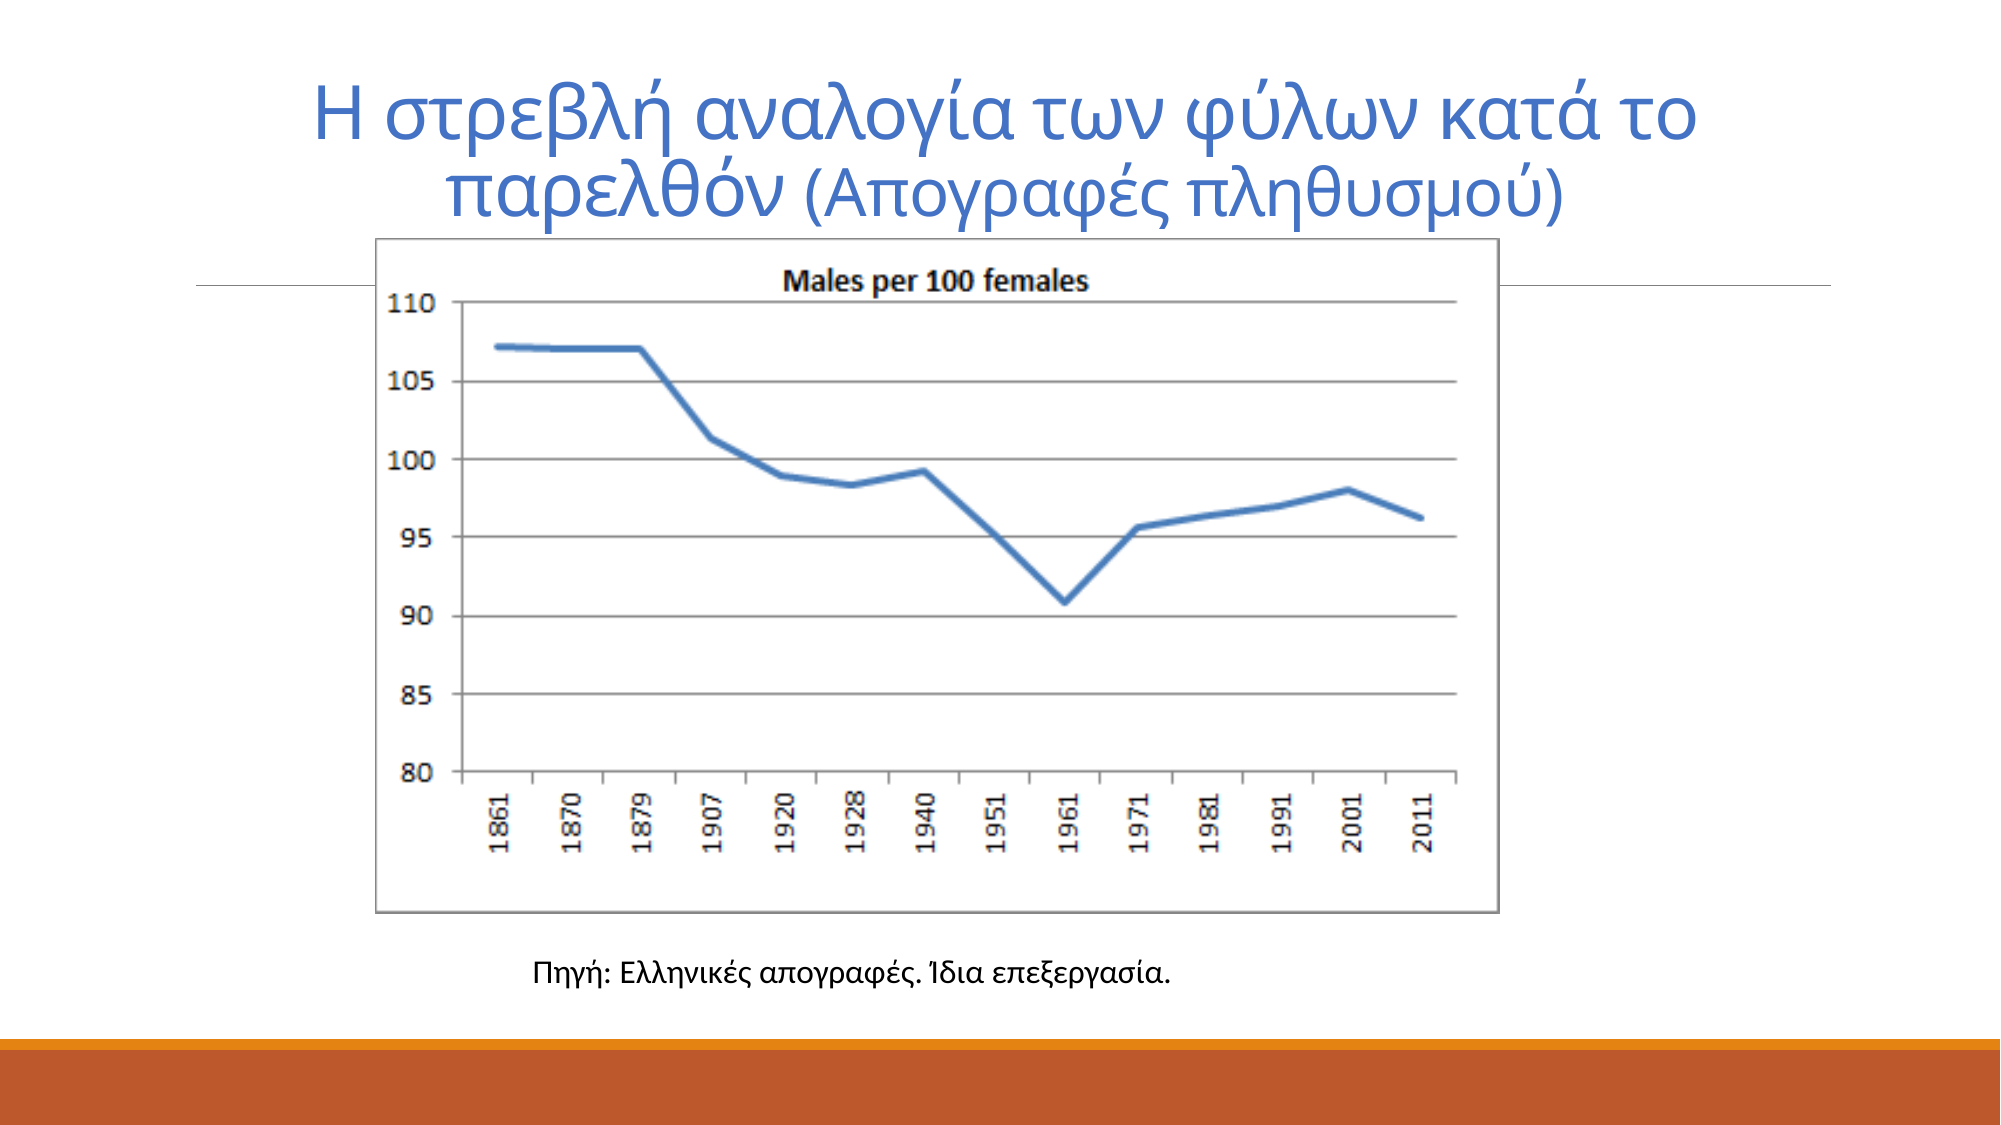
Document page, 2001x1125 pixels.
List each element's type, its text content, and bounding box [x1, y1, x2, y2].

title Η στρεβλή αναλογία των φύλων κατά το παρελθόν (Απογραφές πληθυσμού) [180, 47, 1830, 239]
text_box Πηγή: Ελληνικές απογραφές. Ίδια επεξεργασία. [517, 942, 1323, 998]
picture [374, 238, 1500, 914]
